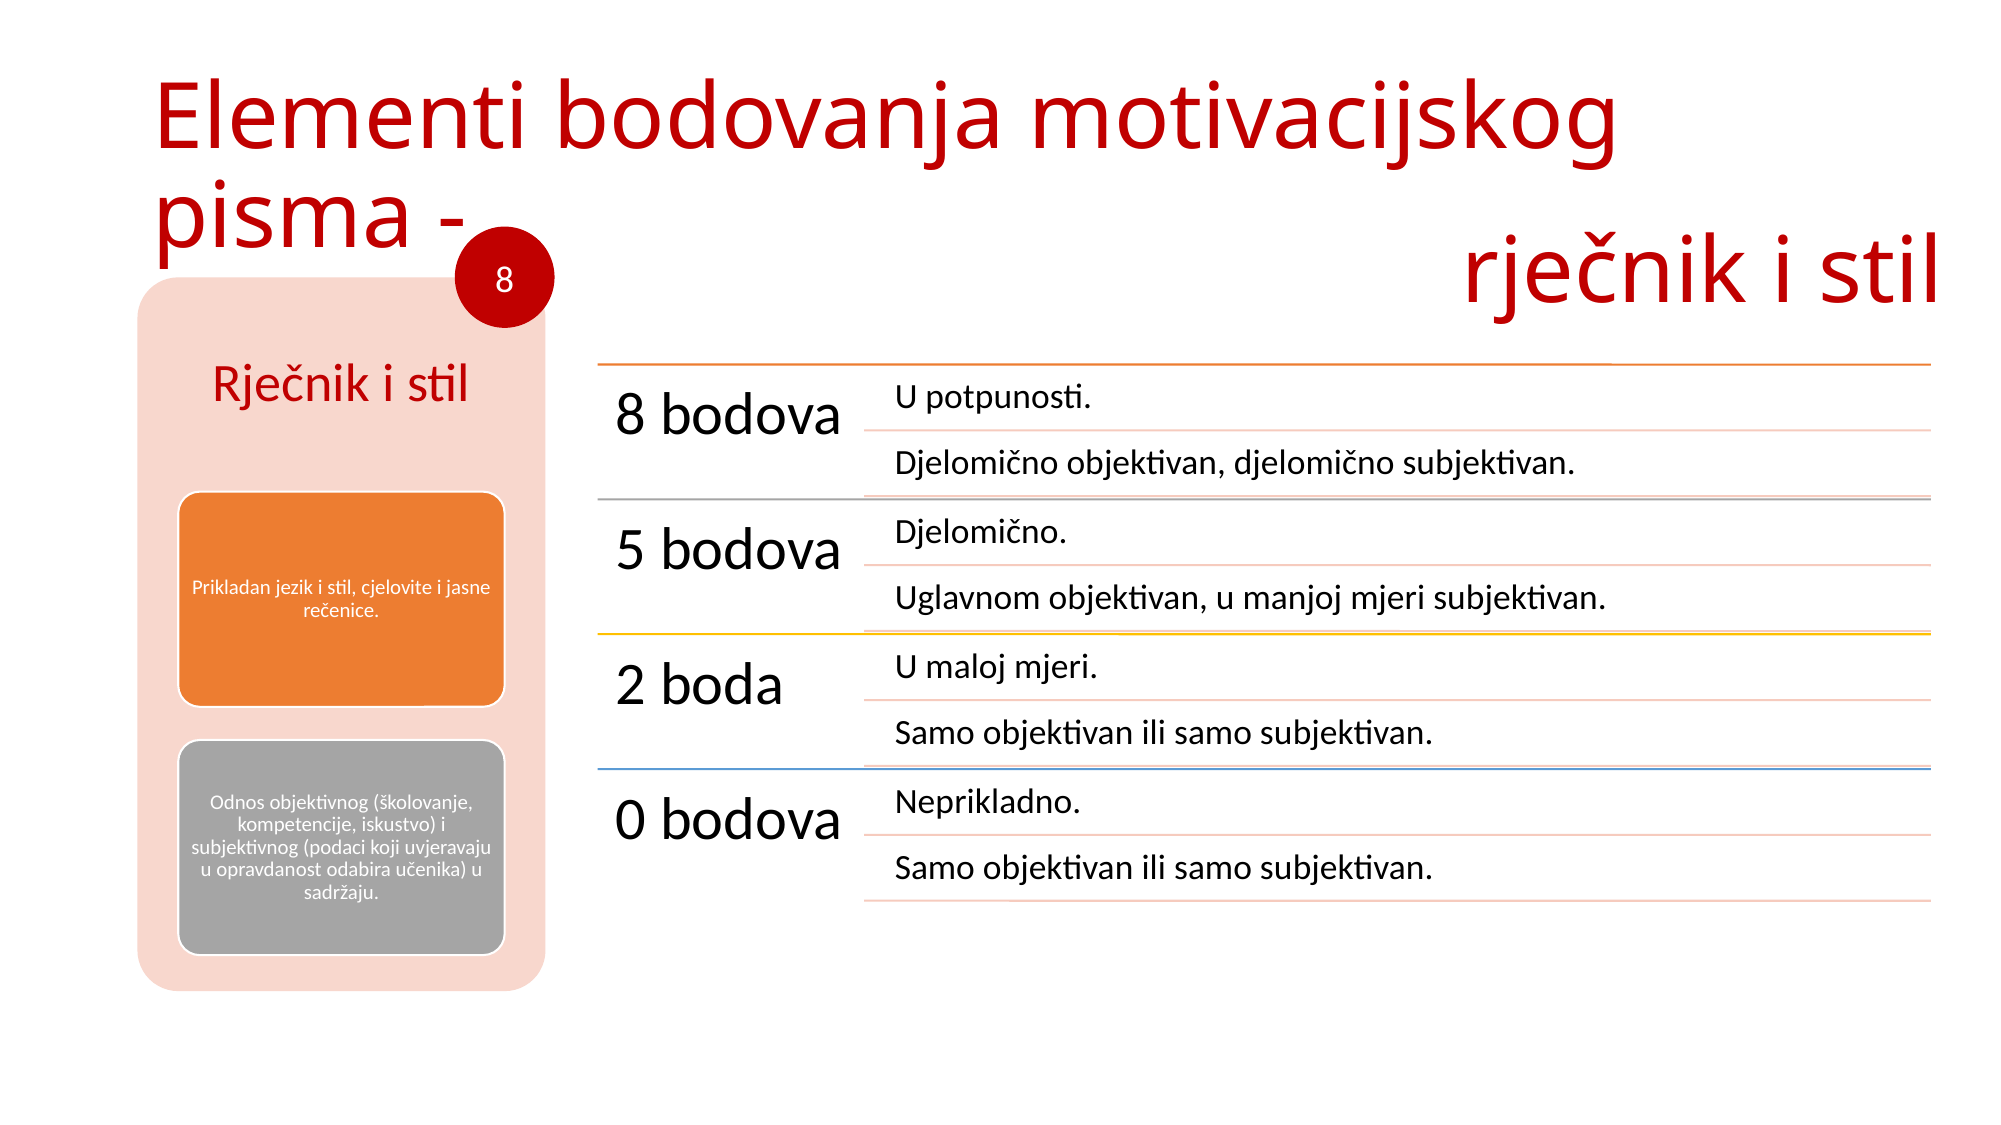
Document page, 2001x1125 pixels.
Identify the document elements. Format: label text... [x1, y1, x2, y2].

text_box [178, 739, 505, 956]
title Elementi bodovanja motivacijskog pisma - [137, 59, 1863, 278]
text_box 8 [454, 226, 555, 306]
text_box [178, 491, 505, 707]
text_box rječnik i stil [1446, 208, 1987, 336]
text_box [597, 364, 1931, 904]
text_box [137, 277, 546, 992]
